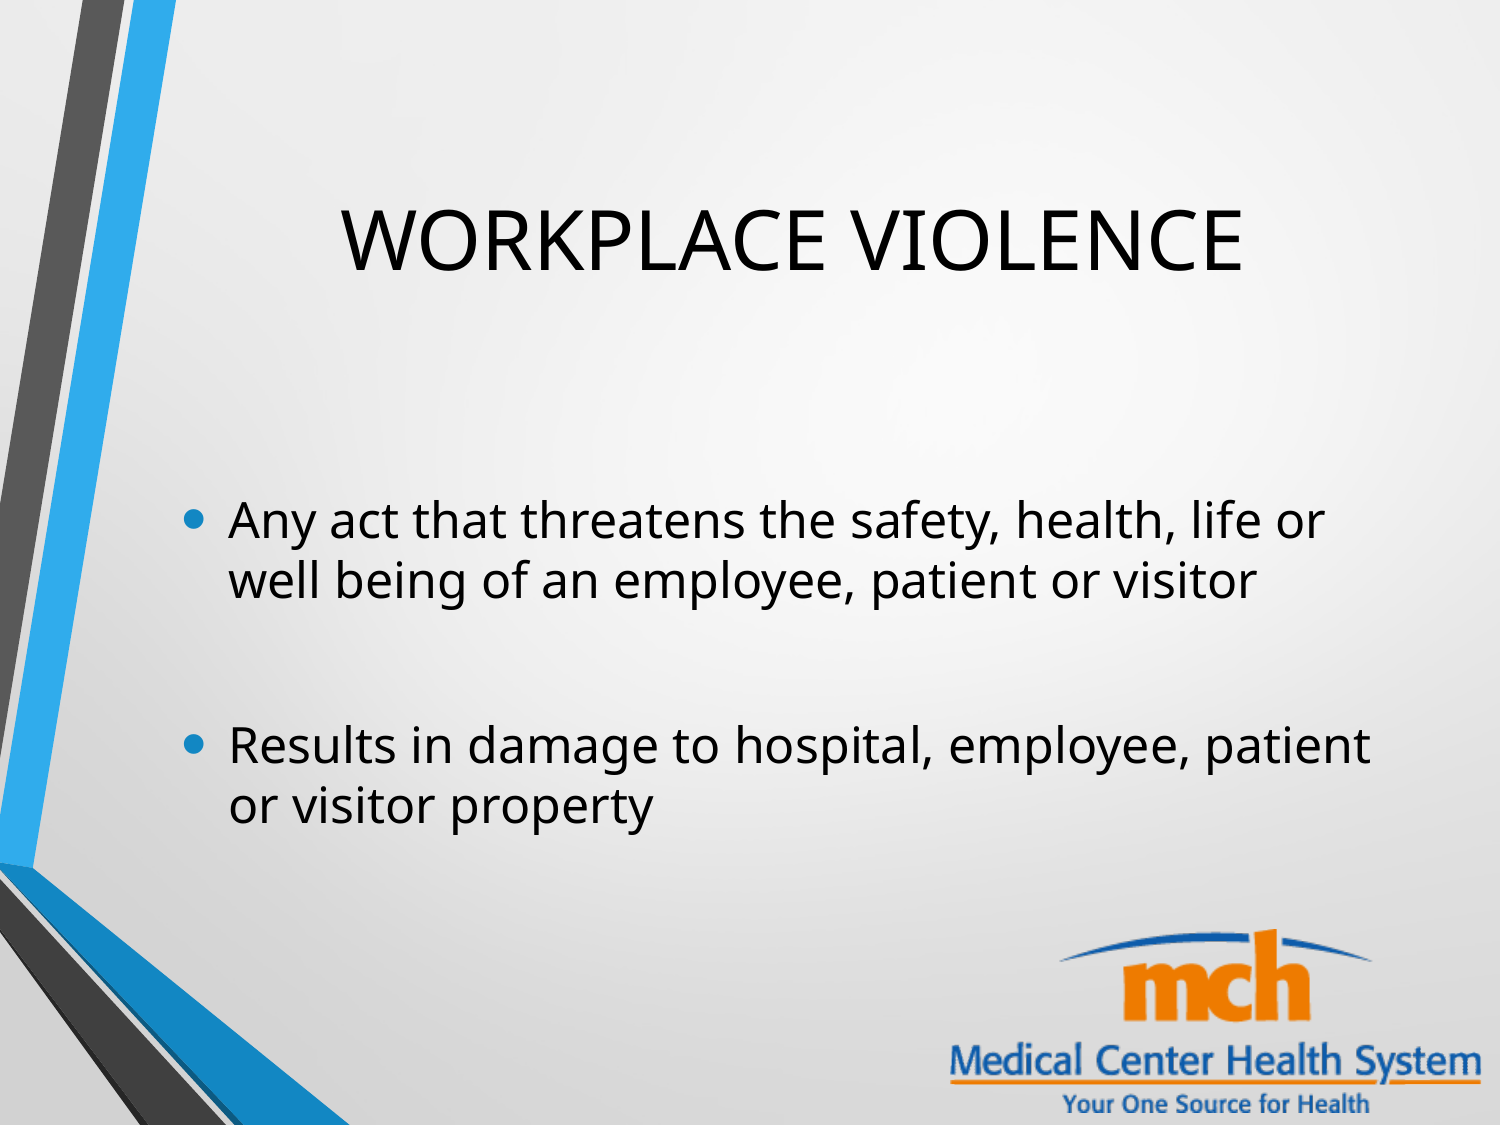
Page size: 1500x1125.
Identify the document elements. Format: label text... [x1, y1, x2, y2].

title WORKPLACE VIOLENCE [161, 75, 1425, 400]
list Any act that threatens the safety, health, life or well being of an employee, patient or visitor Results in damage to hospital, employee, patient or visitor property [166, 387, 1431, 935]
picture [950, 929, 1482, 1113]
